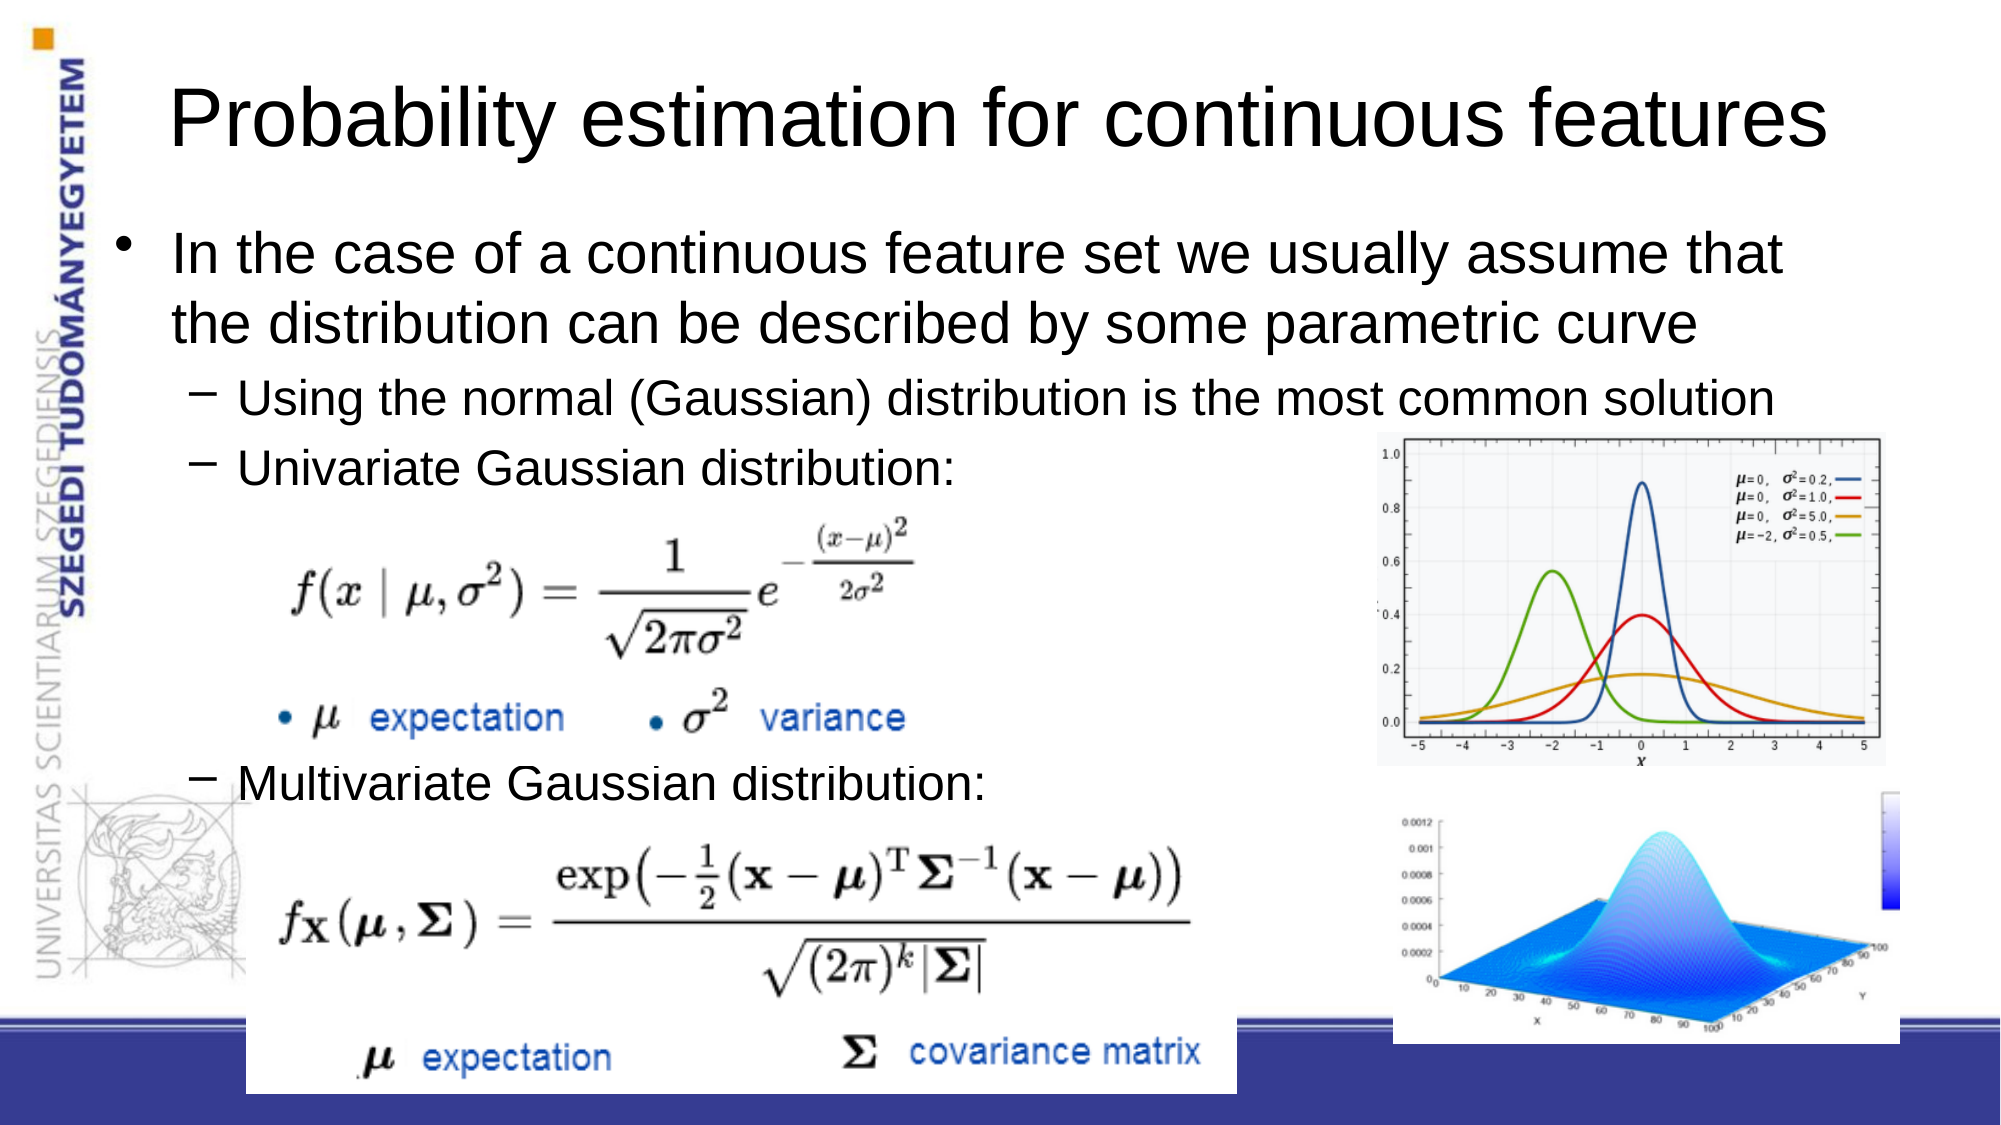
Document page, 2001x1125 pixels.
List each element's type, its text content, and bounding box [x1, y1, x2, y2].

title Probability estimation for continuous features [99, 19, 1900, 207]
list In the case of a continuous feature set we usually assume that the distribution can be described by some parametric curve Using the normal (Gaussian) distribution is the most common solution Univariate Gaussian distribution: Multivariate Gaussian distribution: [99, 208, 1804, 951]
picture [0, 0, 2001, 1125]
